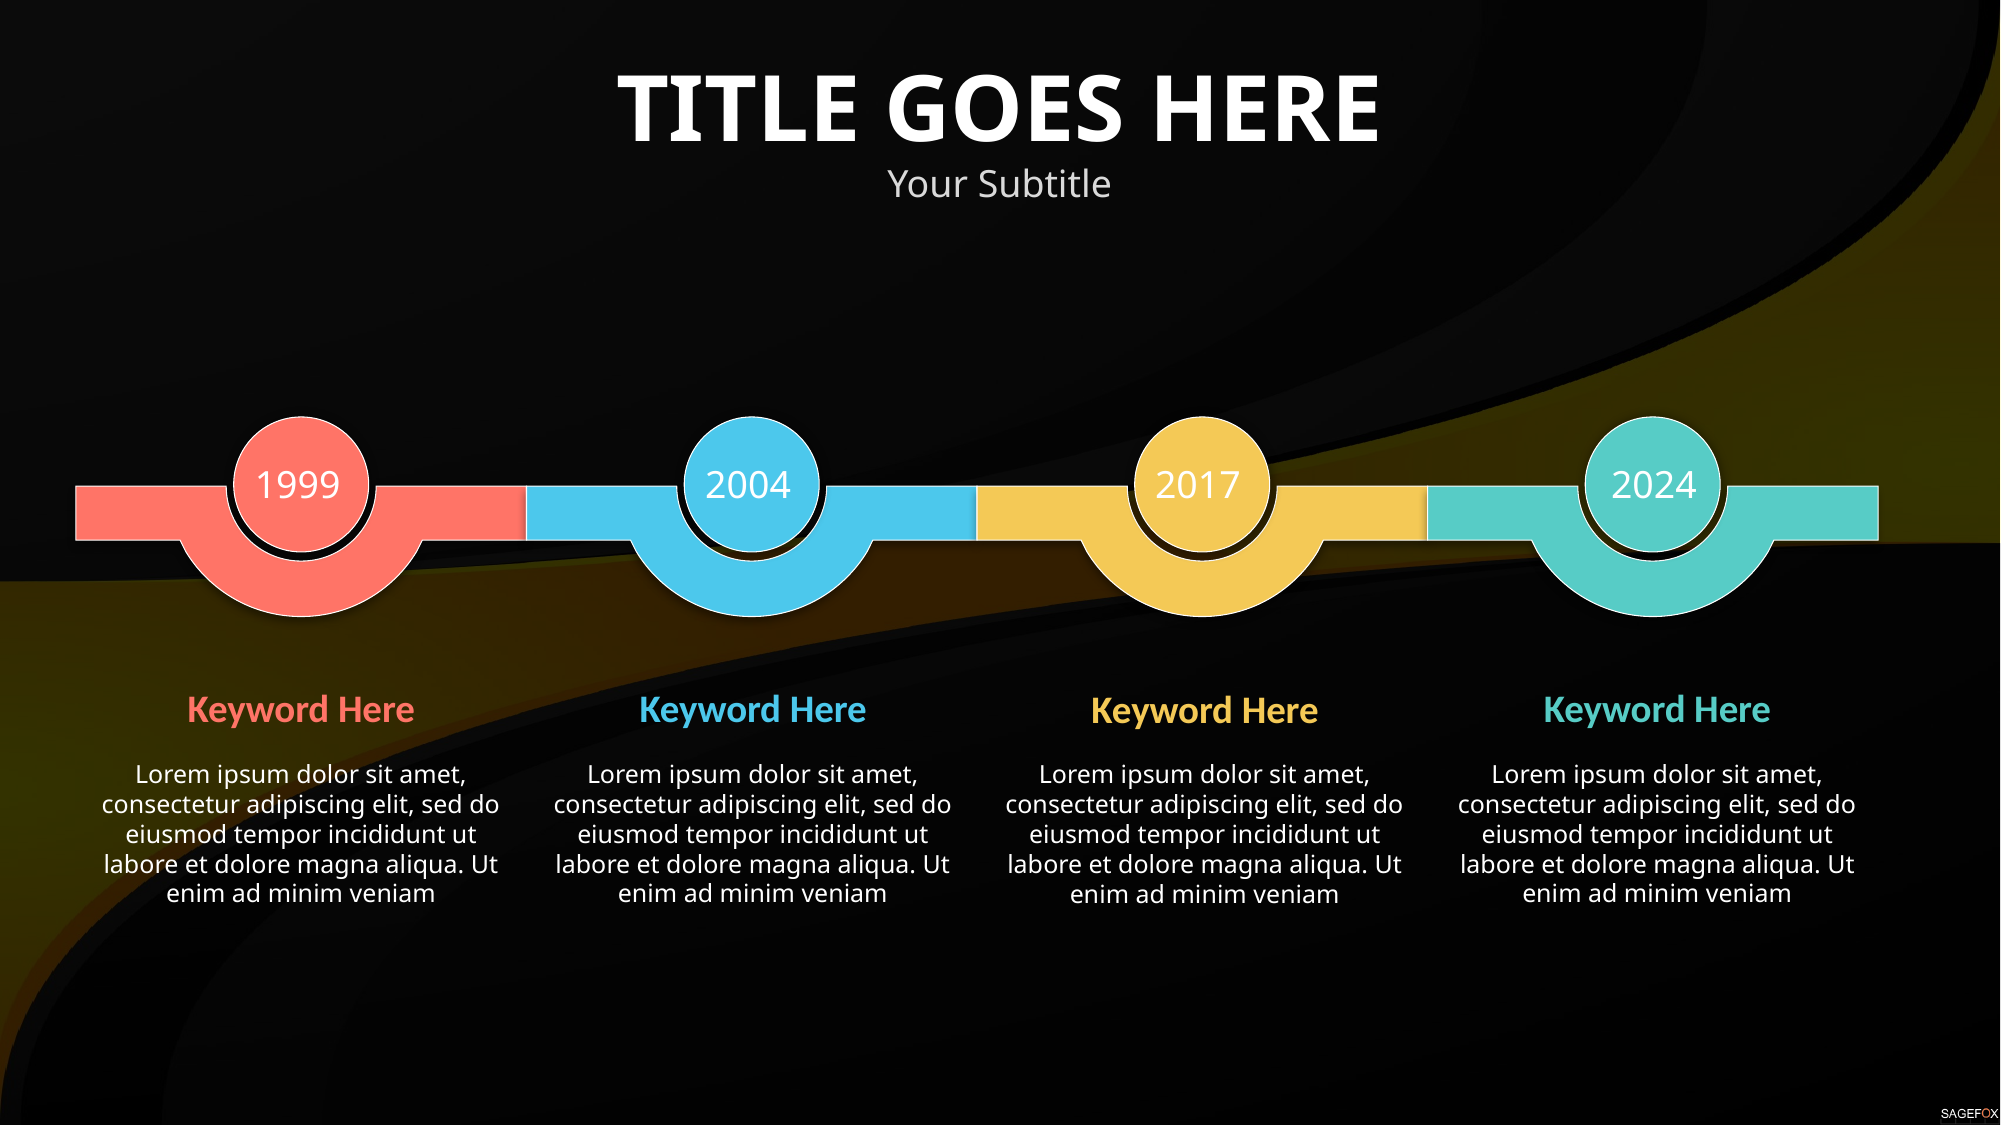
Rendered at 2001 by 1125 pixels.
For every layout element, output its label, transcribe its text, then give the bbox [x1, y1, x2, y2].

text_box [525, 485, 975, 618]
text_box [1454, 684, 1860, 910]
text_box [98, 684, 504, 910]
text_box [550, 684, 956, 910]
text_box [975, 485, 1426, 618]
text_box [1426, 485, 1880, 618]
text_box [74, 485, 525, 618]
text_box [233, 416, 369, 552]
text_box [1002, 684, 1408, 910]
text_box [1134, 416, 1270, 552]
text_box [684, 416, 820, 552]
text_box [1585, 416, 1721, 552]
picture [0, 0, 2001, 1125]
text_box TITLE GOES HERE Your Subtitle [548, 42, 1452, 212]
